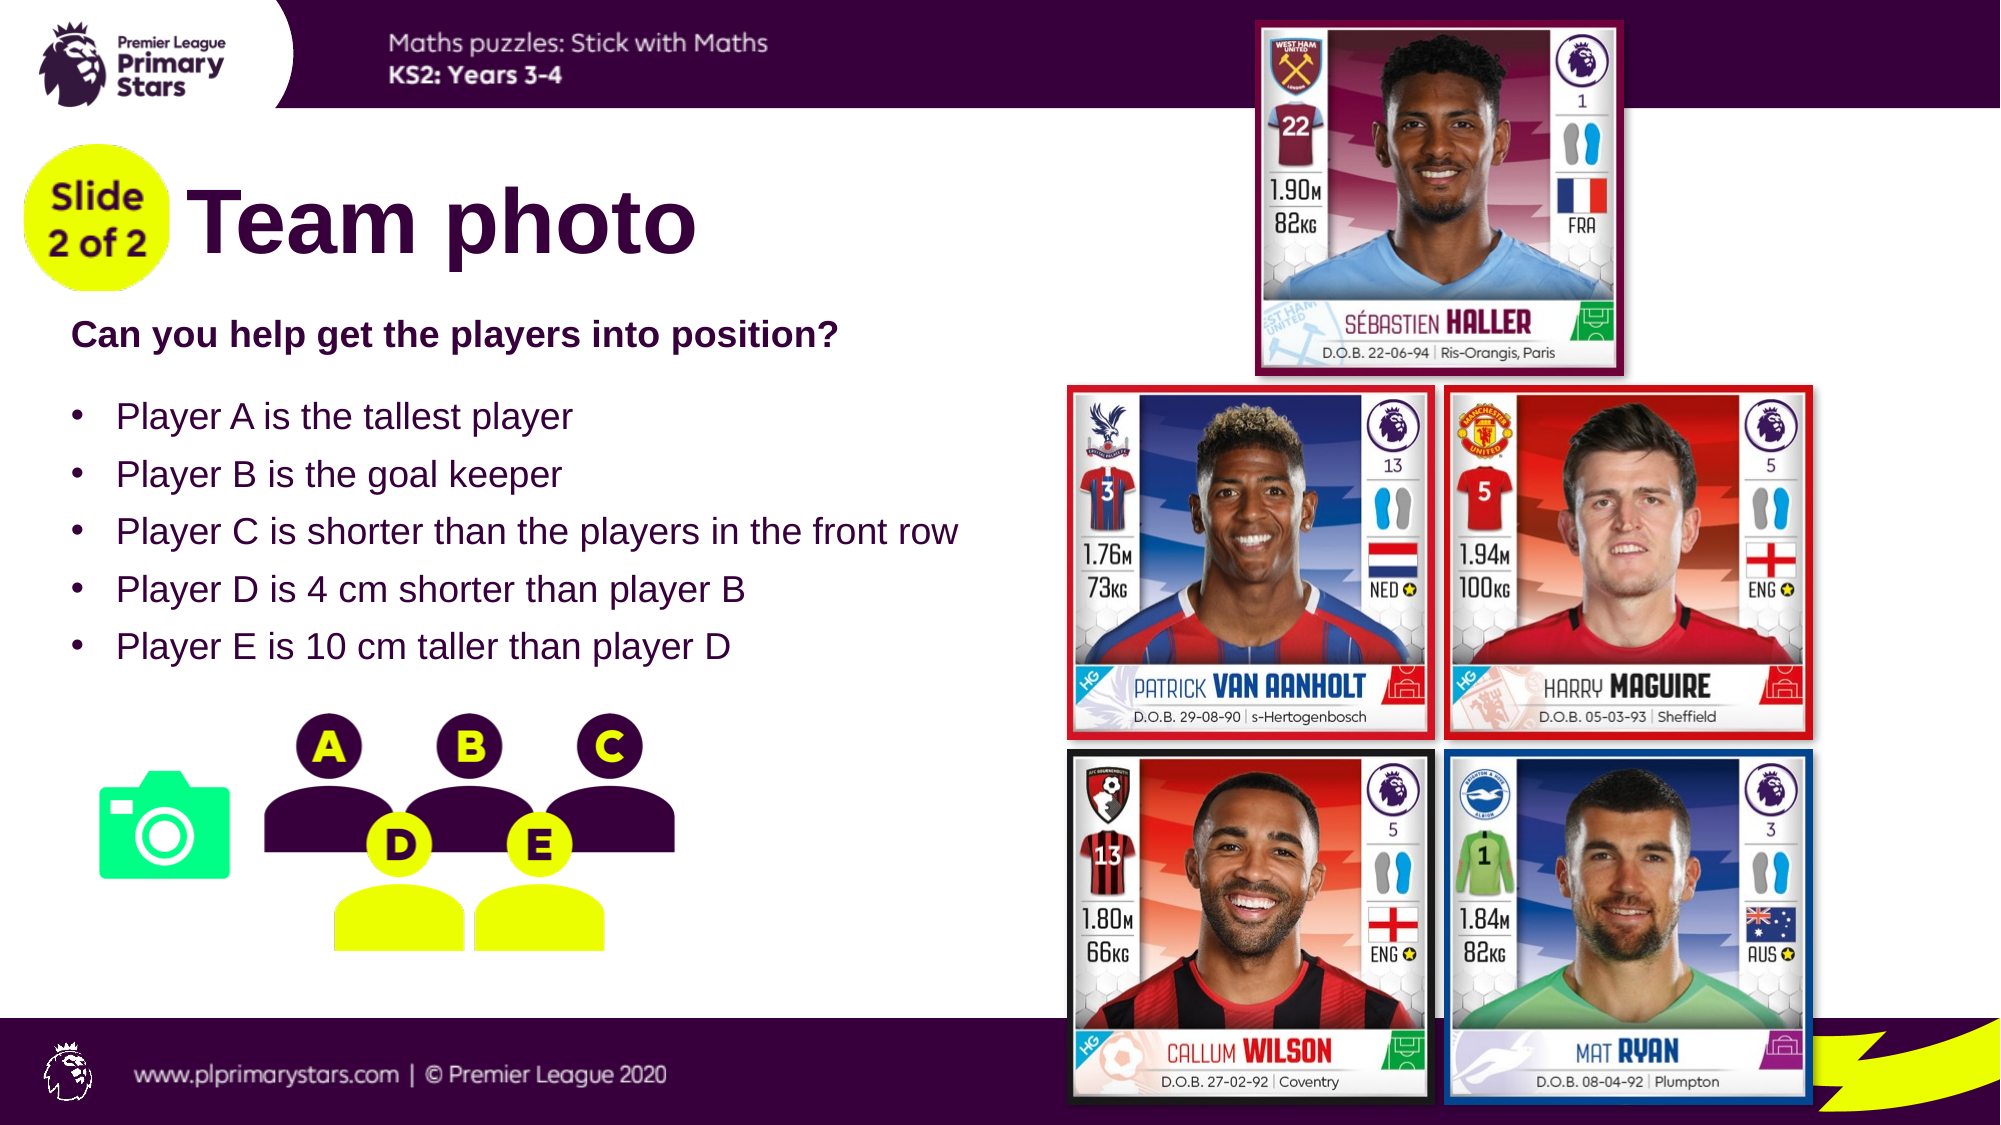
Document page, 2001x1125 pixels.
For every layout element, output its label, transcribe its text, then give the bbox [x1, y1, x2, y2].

picture [23, 144, 170, 291]
picture [0, 749, 2000, 1125]
picture [99, 713, 675, 952]
picture [1255, 20, 1624, 376]
picture [1066, 385, 1435, 740]
picture [1444, 385, 1813, 740]
list Can you help get the players into position? Player A is the tallest player Player B is the goal keeper Player C is shorter than the players in the front row Player D is 4 cm shorter than player B Player E is 10 cm taller than player D [56, 302, 1028, 679]
title Team photo [171, 144, 1103, 290]
picture [37, 21, 226, 109]
